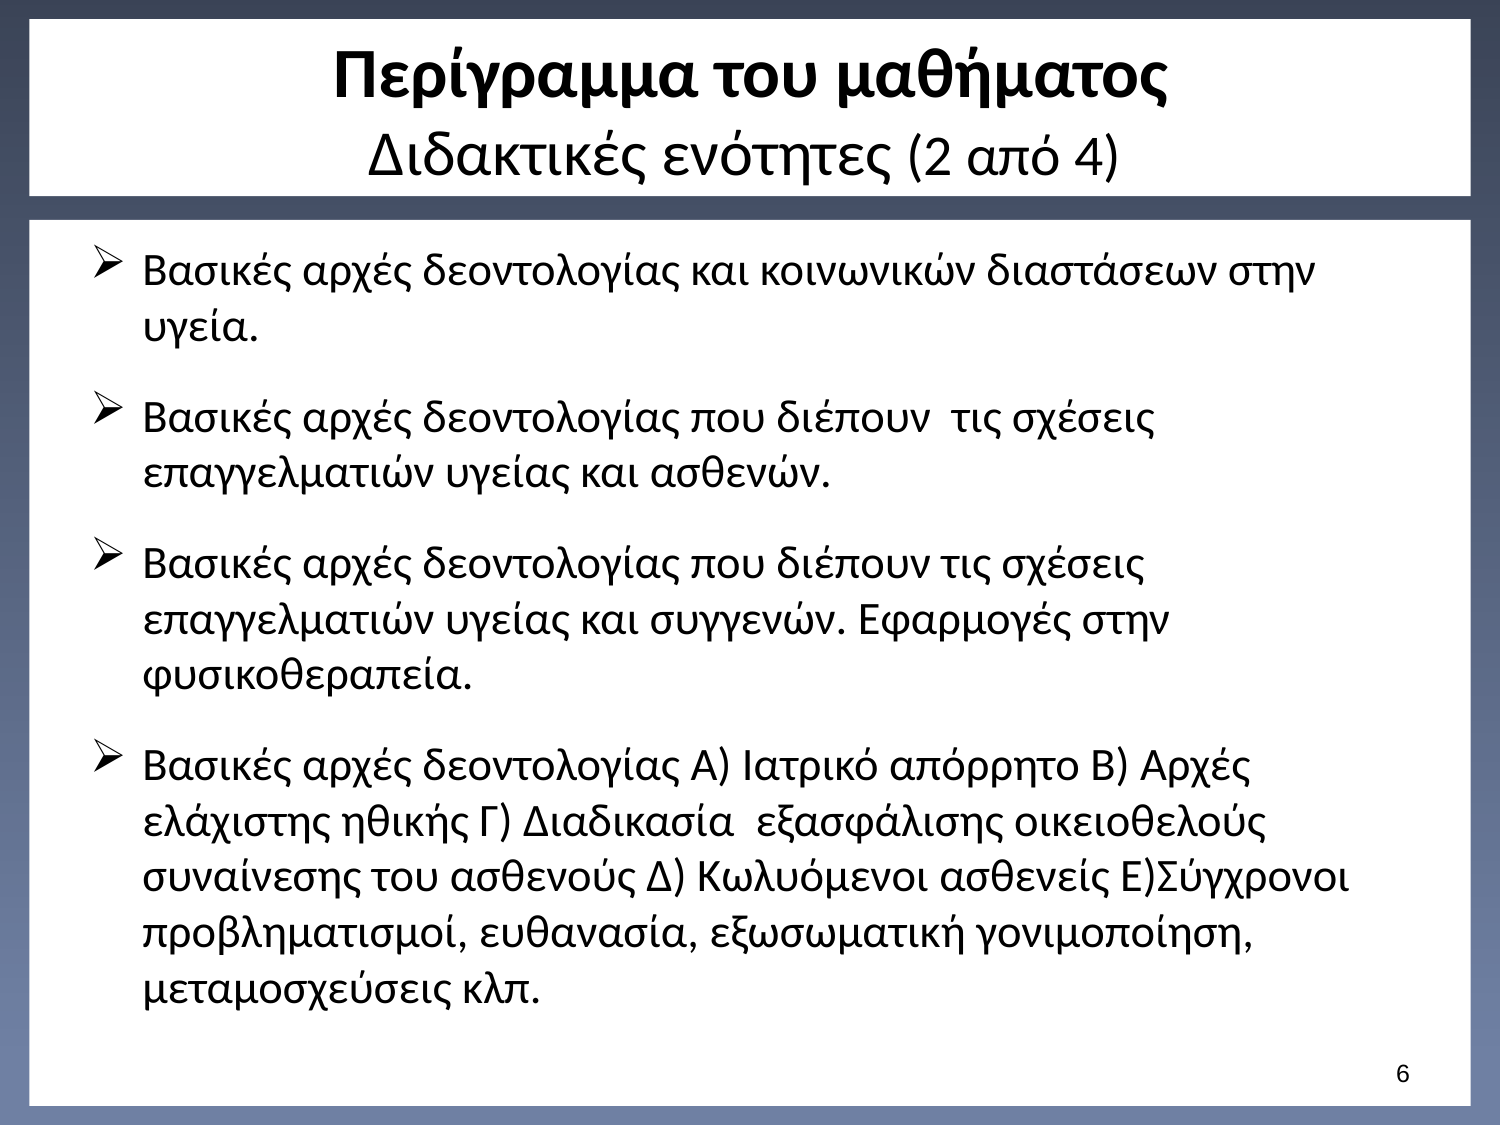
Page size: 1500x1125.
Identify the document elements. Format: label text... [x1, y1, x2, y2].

title Περίγραμμα του μαθήματος Διδακτικές ενότητες (2 από 4) [76, 19, 1427, 197]
slide_number 5 [1074, 1042, 1425, 1103]
list Βασικές αρχές δεοντολογίας και κοινωνικών διαστάσεων στην υγεία. Βασικές αρχές δεοντολογίας που διέπουν τις σχέσεις επαγγελματιών υγείας και ασθενών. Βασικές αρχές δεοντολογίας που διέπουν τις σχέσεις επαγγελματιών υγείας και συγγενών. Εφαρμογές στην φυσικοθεραπεία. Βασικές αρχές δεοντολογίας Α) Ιατρικό απόρρητο Β) Αρχές ελάχιστης ηθικής Γ) Διαδικασία εξασφάλισης οικειοθελούς συναίνεσης του ασθενούς Δ) Κωλυόμενοι ασθενείς Ε)Σύγχρονοι προβληματισμοί, ευθανασία, εξωσωματική γονιμοποίηση, μεταμοσχεύσεις κλπ. [75, 231, 1425, 1024]
